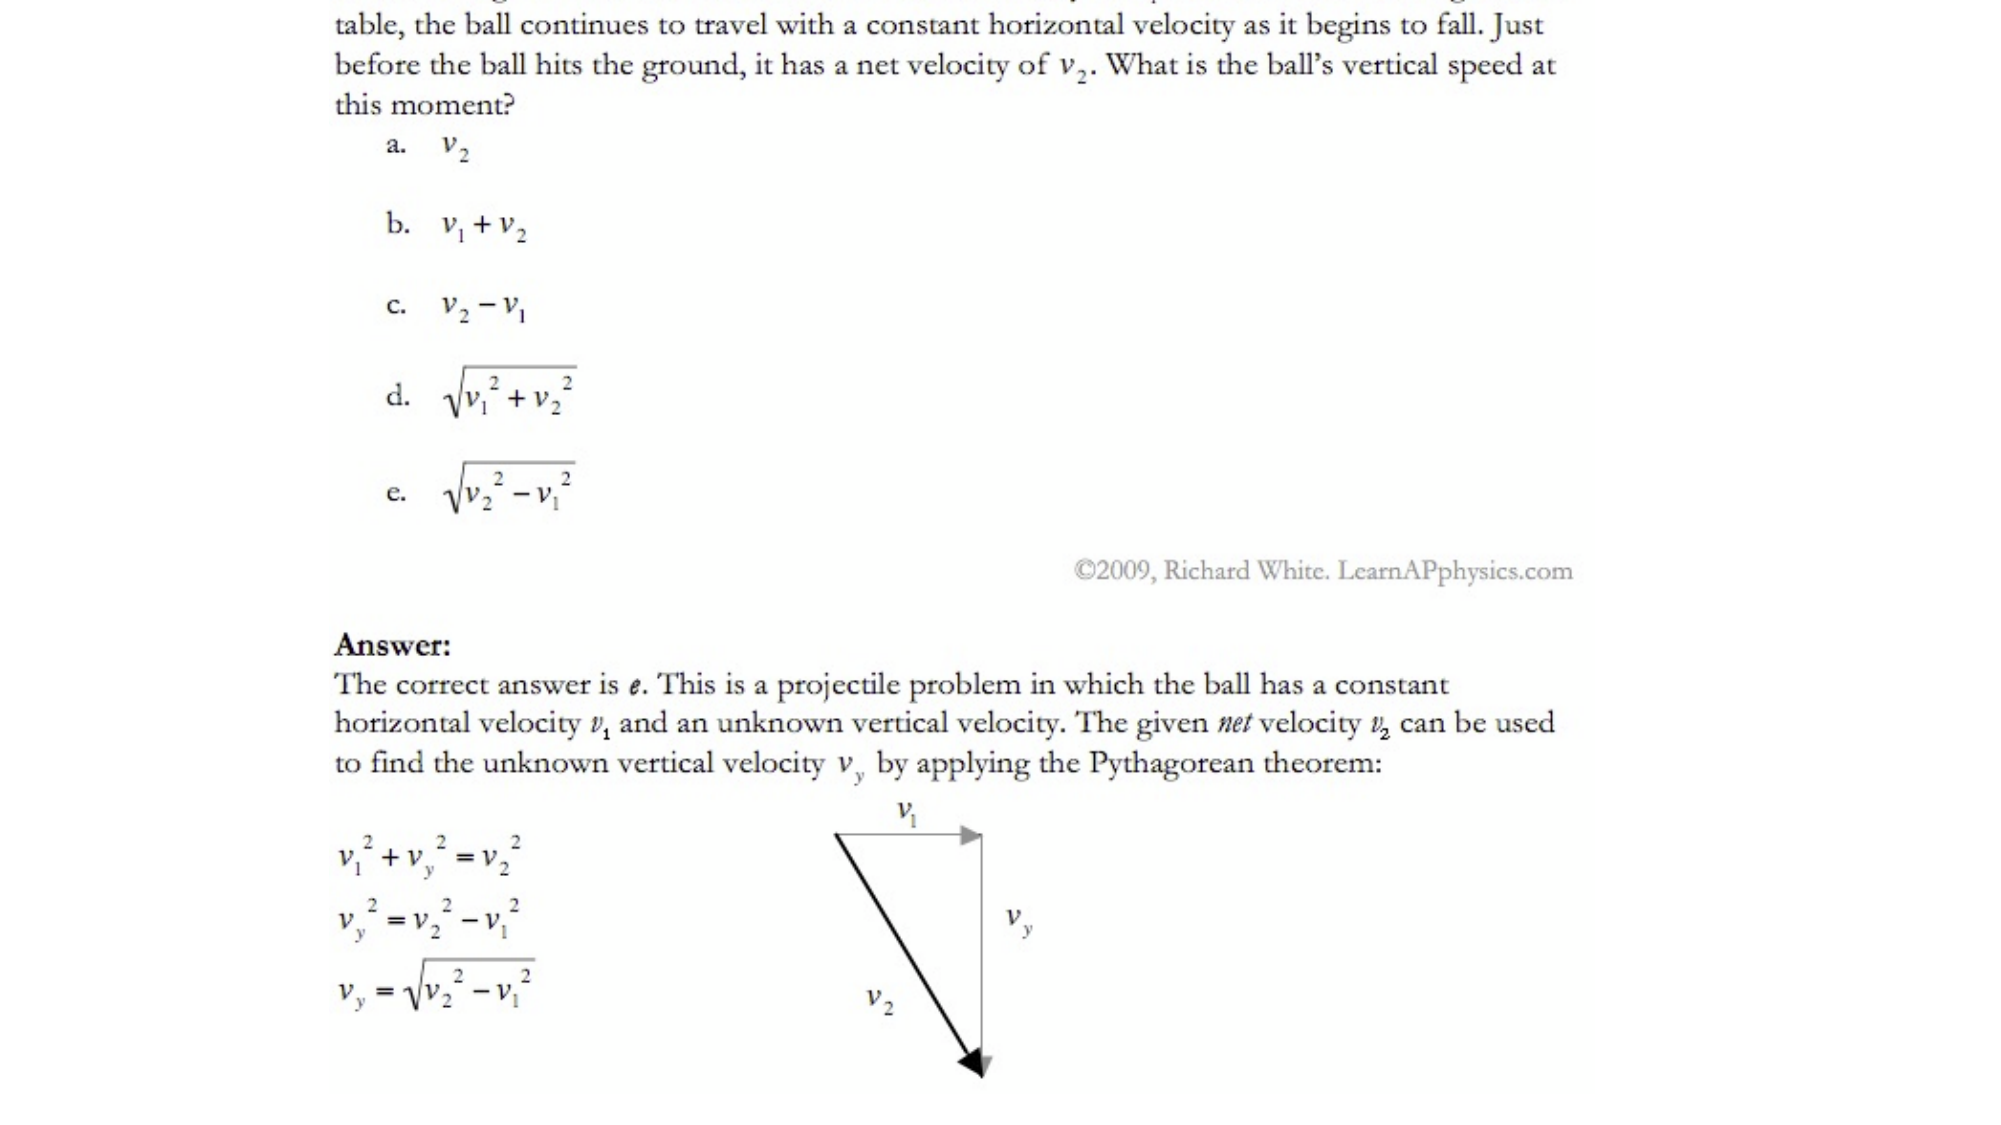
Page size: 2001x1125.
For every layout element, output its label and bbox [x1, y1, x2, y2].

picture [329, 0, 1595, 1095]
